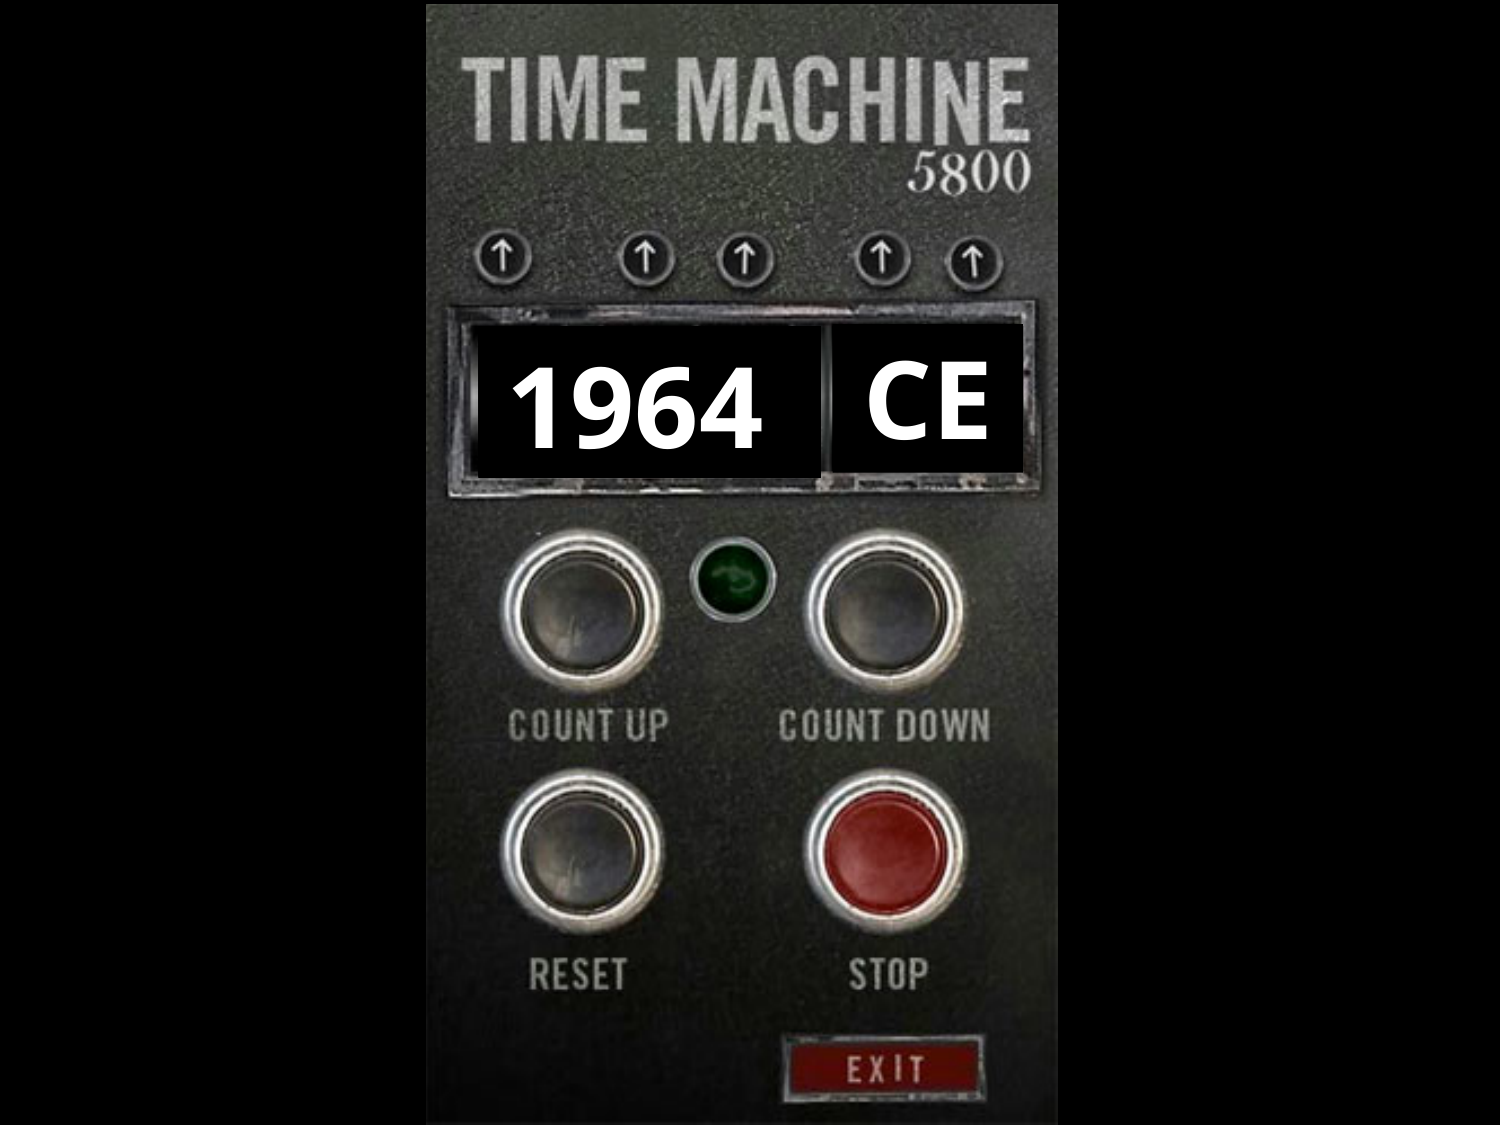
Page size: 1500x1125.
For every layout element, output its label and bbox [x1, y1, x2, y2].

text_box [478, 325, 1024, 478]
picture [426, 3, 1058, 1125]
